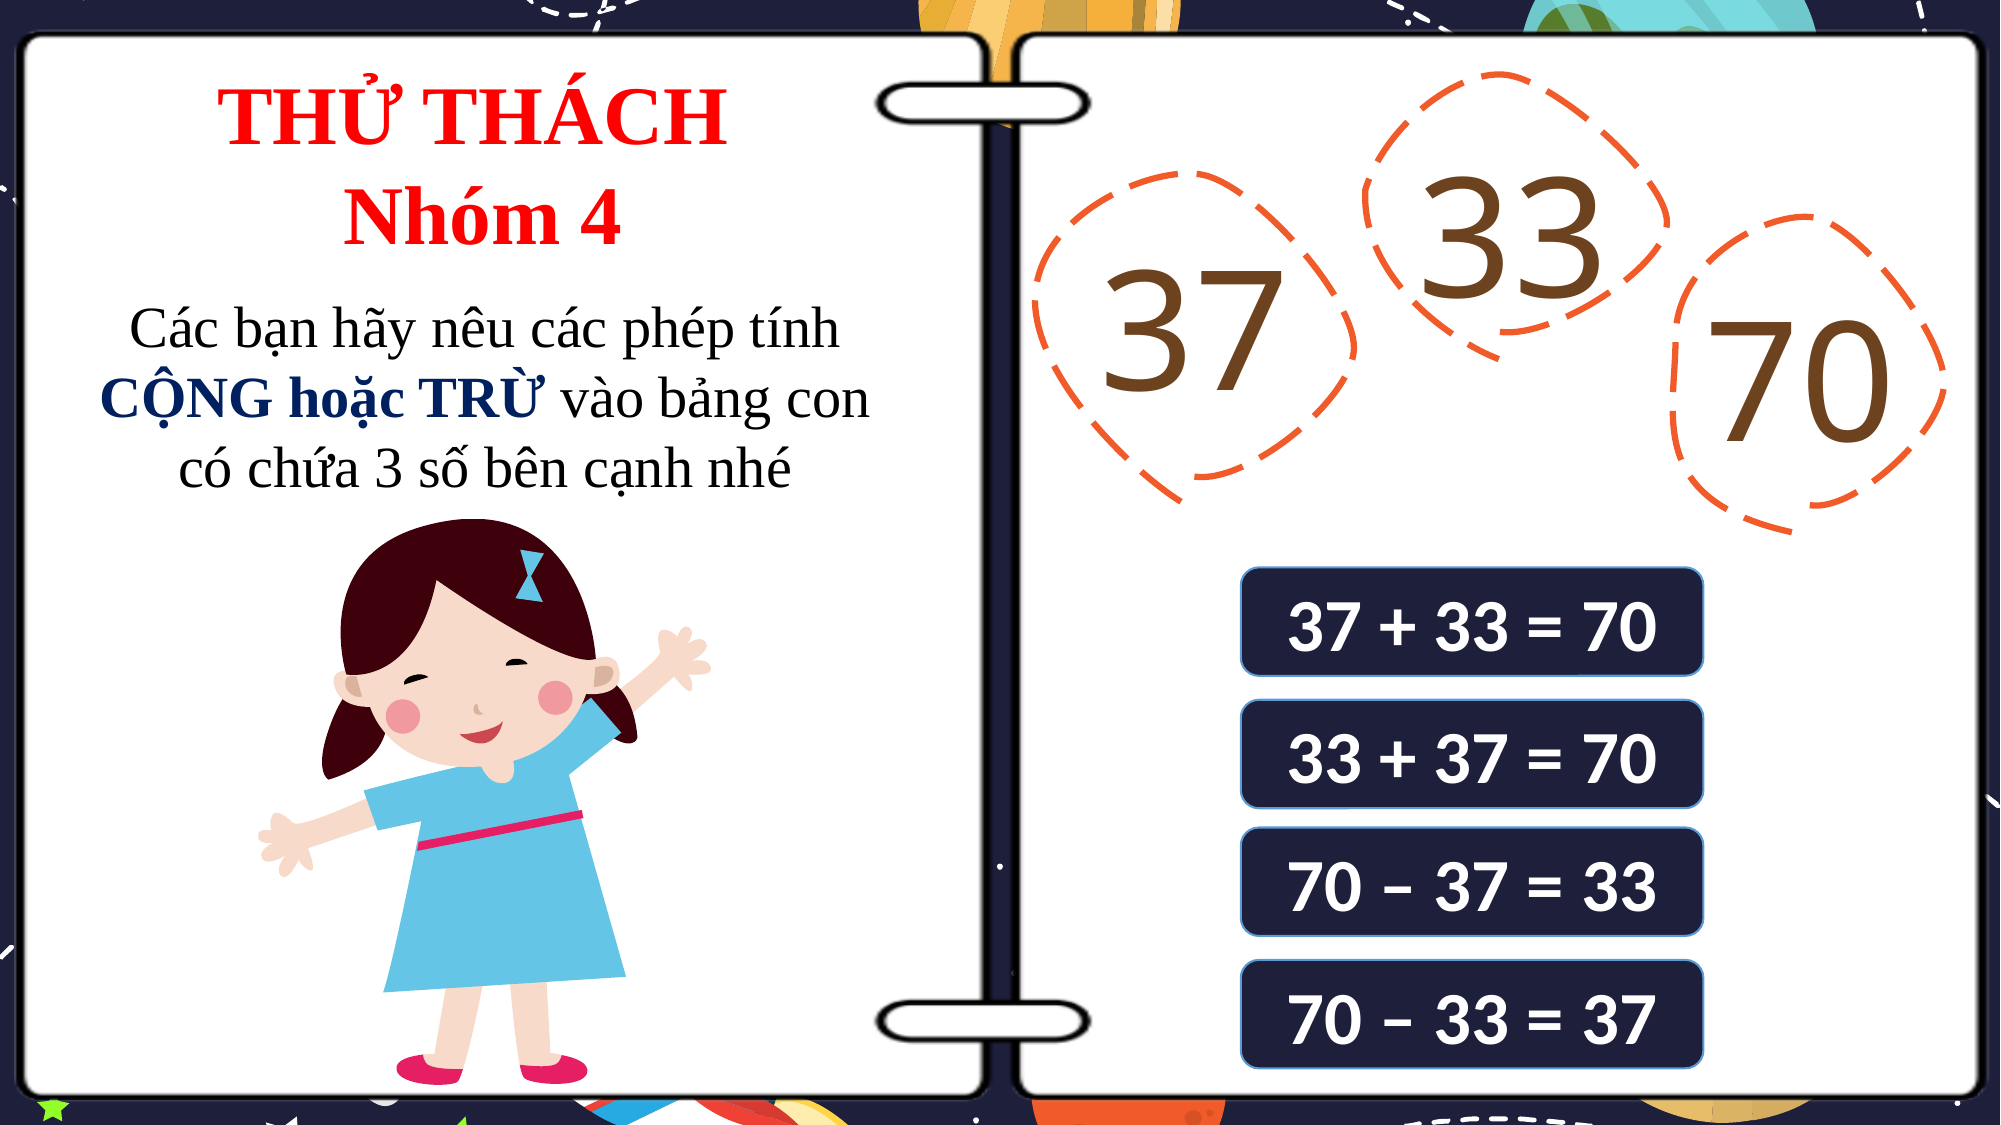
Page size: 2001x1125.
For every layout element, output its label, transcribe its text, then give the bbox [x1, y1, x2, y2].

text_box THỬ THÁCH Nhóm 4 [202, 53, 764, 269]
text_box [1672, 216, 1945, 536]
text_box 33 + 37 = 70 [1239, 698, 1705, 810]
text_box Các bạn hãy nêu các phép tính CỘNG hoặc TRỪ vào bảng con có chứa 3 số bên cạnh nhé [28, 281, 942, 507]
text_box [1035, 173, 1354, 509]
text_box 70 – 37 = 33 [1239, 826, 1705, 937]
picture [0, 0, 2001, 1125]
text_box 37 + 33 = 70 [1239, 566, 1705, 677]
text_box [1365, 74, 1667, 360]
text_box 70 – 33 = 37 [1239, 958, 1705, 1070]
